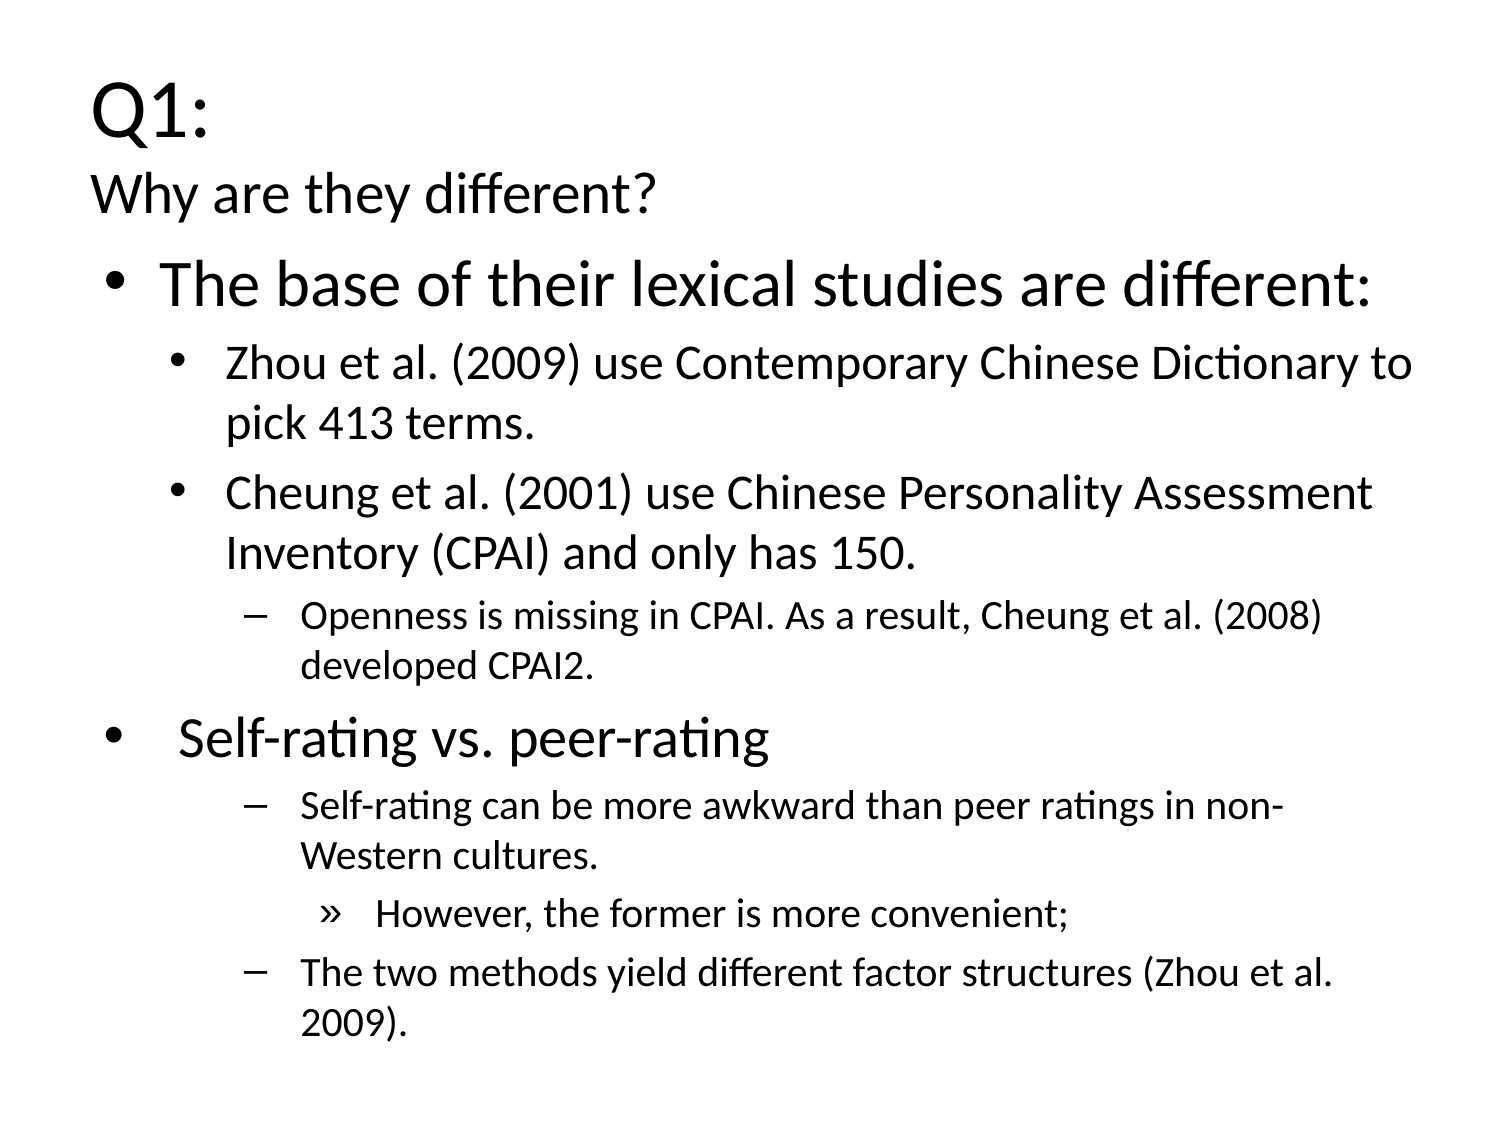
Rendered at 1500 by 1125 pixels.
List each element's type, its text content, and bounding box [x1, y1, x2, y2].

title Q1: Why are they different? [75, 45, 1425, 233]
list The base of their lexical studies are different: Zhou et al. (2009) use Contemporary Chinese Dictionary to pick 413 terms. Cheung et al. (2001) use Chinese Personality Assessment Inventory (CPAI) and only has 150. Openness is missing in CPAI. As a result, Cheung et al. (2008) developed CPAI2. Self-rating vs. peer-rating Self-rating can be more awkward than peer ratings in non-Western cultures. However, the former is more convenient; The two methods yield different factor structures (Zhou et al. 2009). [88, 231, 1439, 1083]
